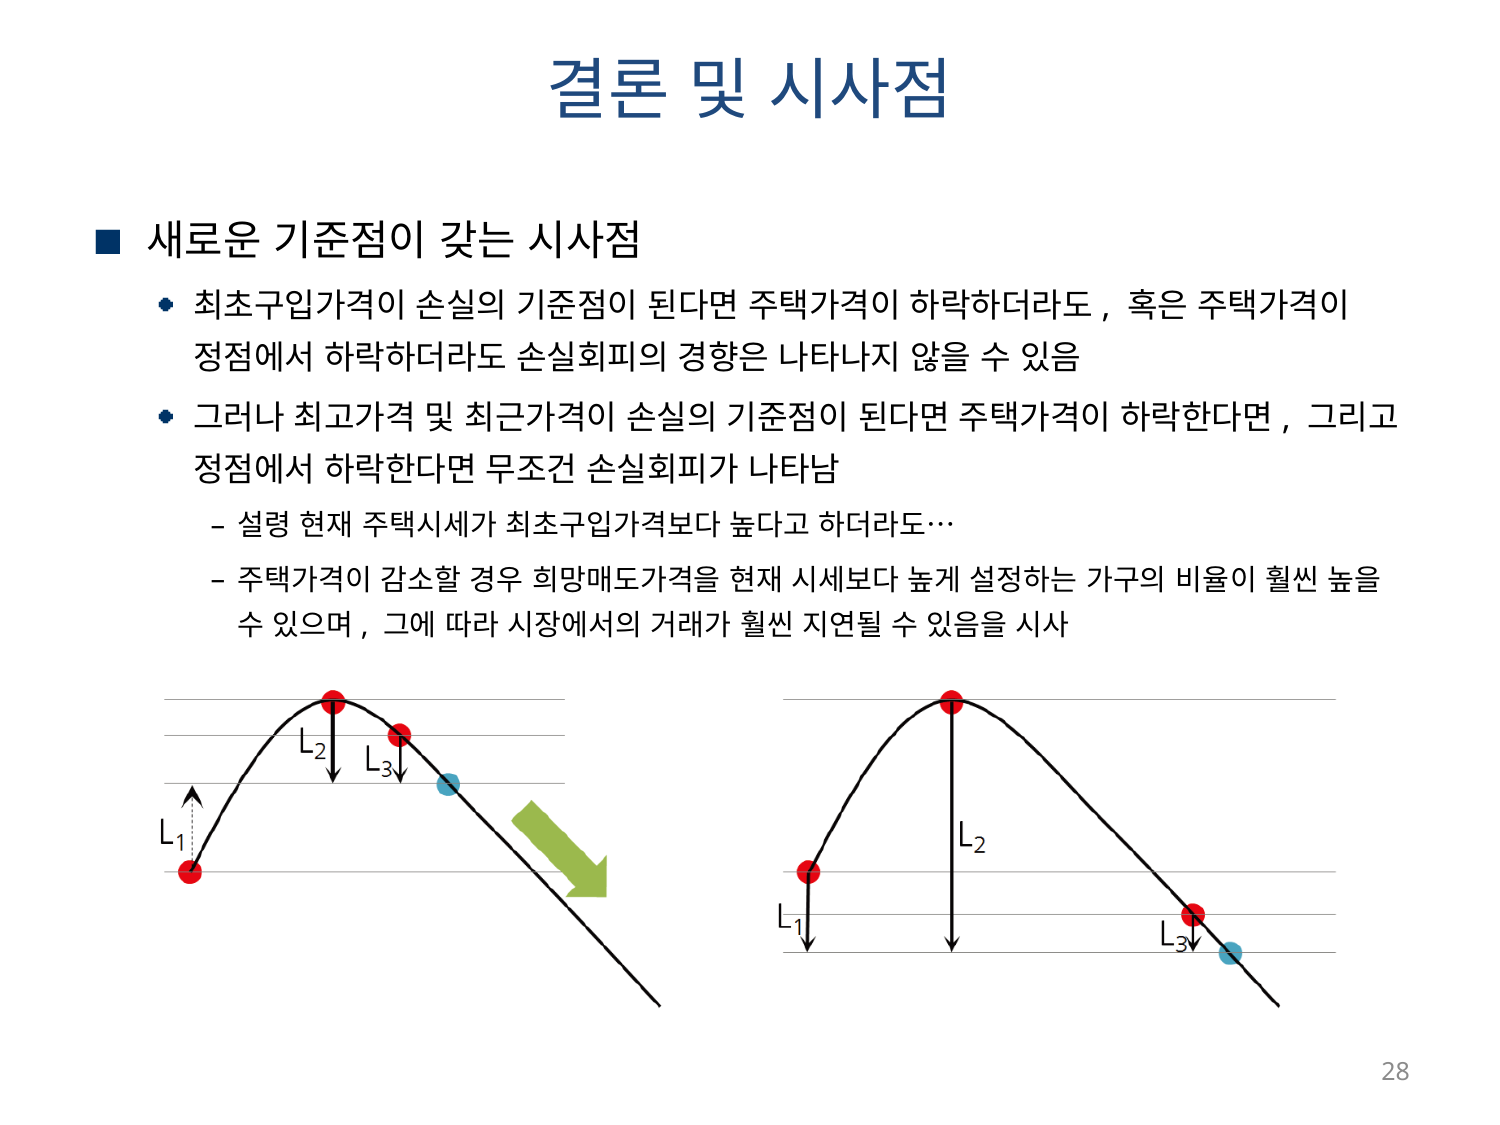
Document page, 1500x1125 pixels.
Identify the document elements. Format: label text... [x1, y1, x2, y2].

list 새로운 기준점이 갖는 시사점 최초구입가격이 손실의 기준점이 된다면 주택가격이 하락하더라도, 혹은 주택가격이 정점에서 하락하더라도 손실회피의 경향은 나타나지 않을 수 있음 그러나 최고가격 및 최근가격이 손실의 기준점이 된다면 주택가격이 하락한다면, 그리고 정점에서 하락한다면 무조건 손실회피가 나타남 설령 현재 주택시세가 최초구입가격보다 높다고 하더라도… 주택가격이 감소할 경우 희망매도가격을 현재 시세보다 높게 설정하는 가구의 비율이 훨씬 높을 수 있으며, 그에 따라 시장에서의 거래가 훨씬 지연될 수 있음을 시사 [75, 191, 1425, 1106]
picture [149, 404, 173, 428]
slide_number 28 [1074, 1042, 1425, 1103]
picture [149, 292, 173, 316]
picture [90, 224, 120, 254]
picture [147, 680, 1353, 1022]
title 결론 및 시사점 [0, 0, 1500, 173]
